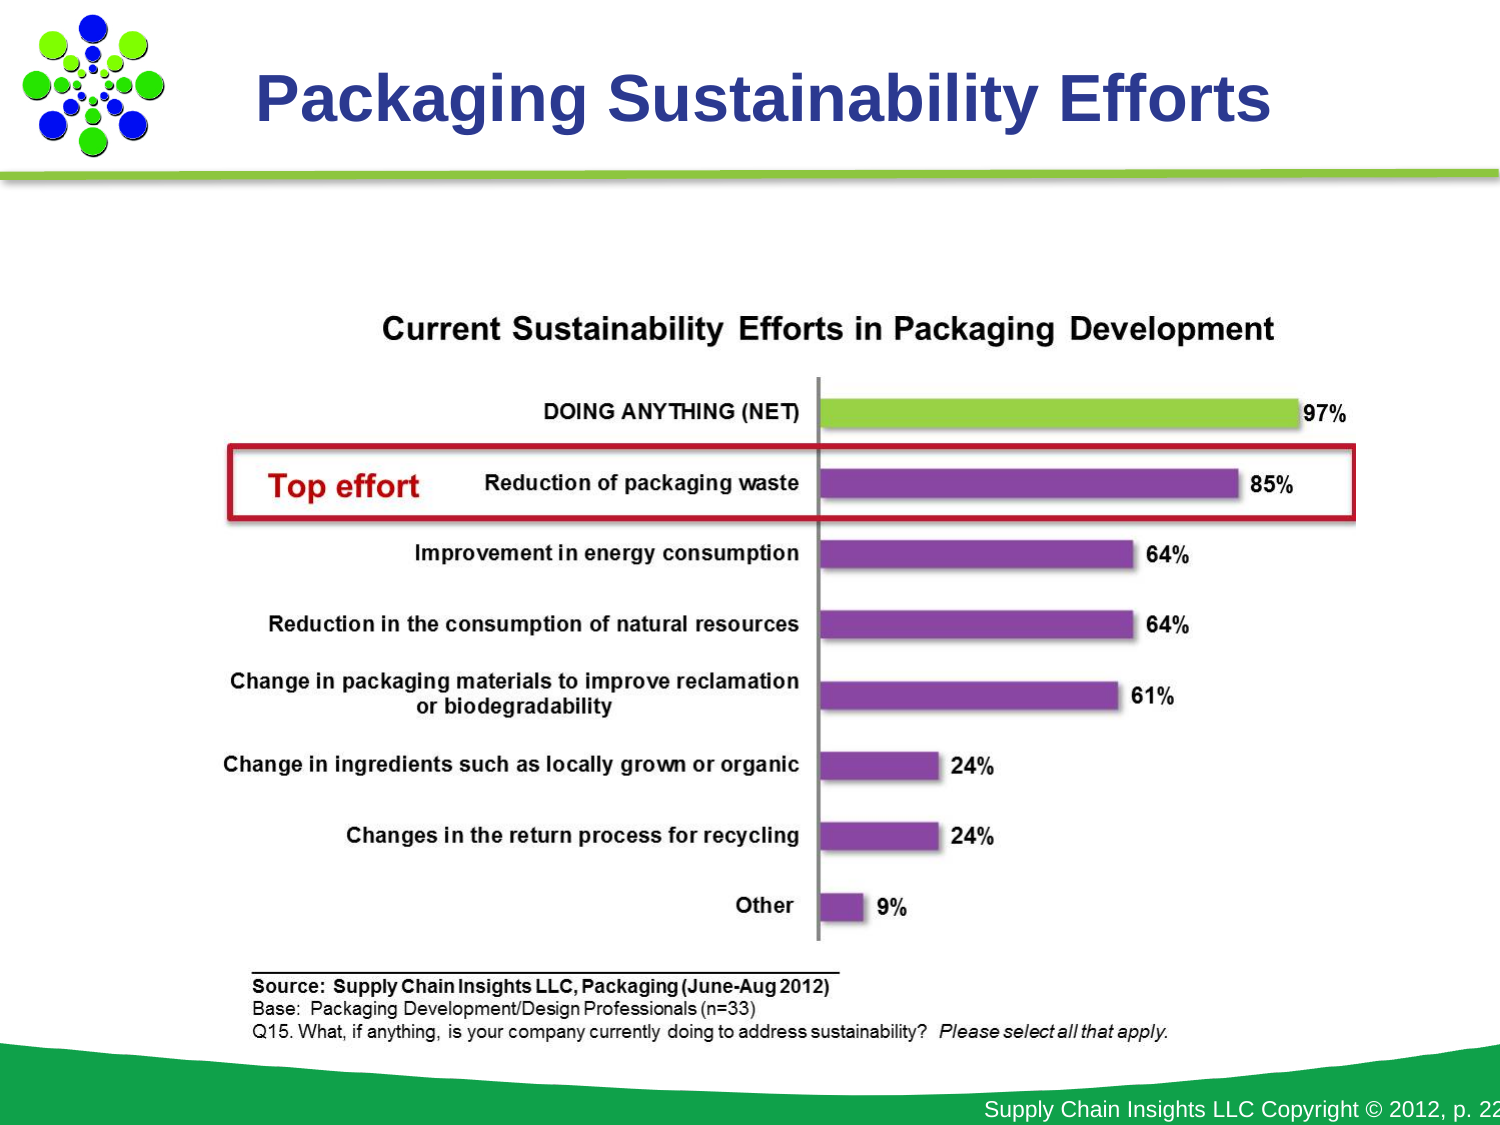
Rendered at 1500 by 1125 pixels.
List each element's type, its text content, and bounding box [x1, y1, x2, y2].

picture [144, 303, 1356, 1053]
title Packaging Sustainability Efforts [163, 0, 1367, 189]
picture [21, 13, 163, 158]
